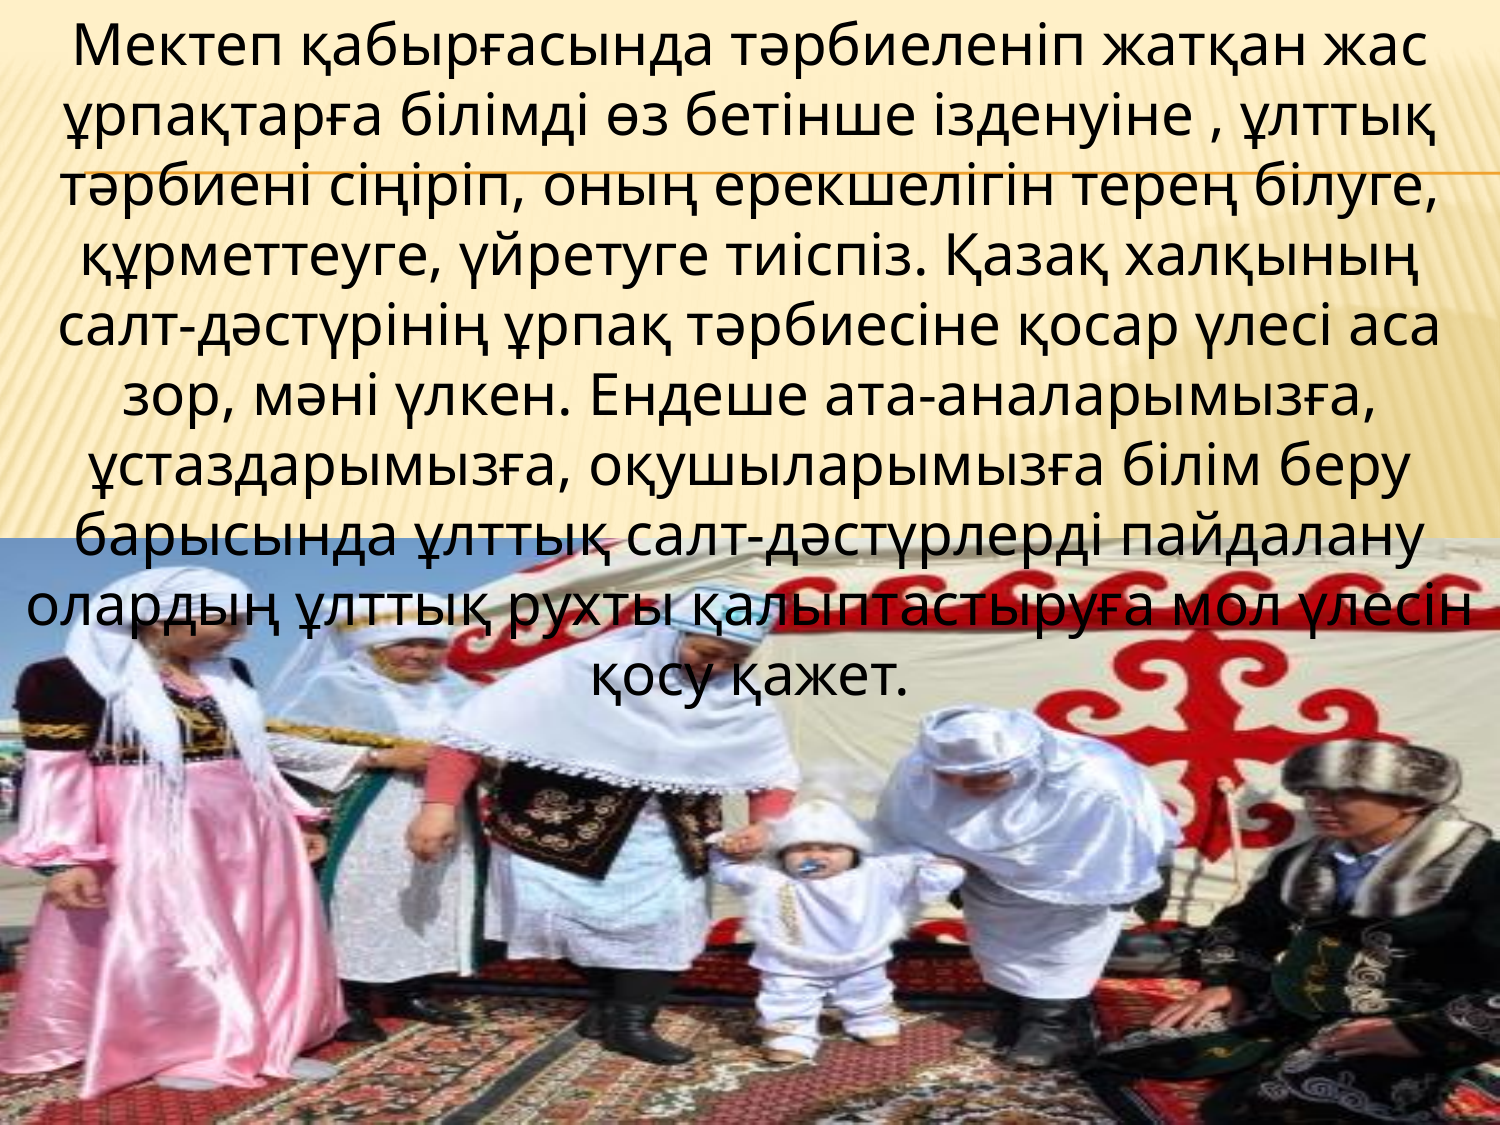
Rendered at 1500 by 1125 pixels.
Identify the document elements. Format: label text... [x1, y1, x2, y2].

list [0, 538, 1500, 1125]
text_box Мектеп қабырғасында тәрбиеленіп жатқан жас ұрпақтарға білімді өз бетінше ізденуіне , ұлттық тәрбиені сіңіріп, оның ерекшелігін терең білуге, құрметтеуге, үйретуге тиіспіз. Қазақ халқының салт-дәстүрінің ұрпақ тәрбиесіне қосар үлесі аса зор, мәні үлкен. Ендеше ата-аналарымызға, ұстаздарымызға, оқушыларымызға білім беру барысында ұлттық салт-дәстүрлерді пайдалану олардың ұлттық рухты қалыптастыруға мол үлесін қосу қажет. [0, 0, 1500, 538]
